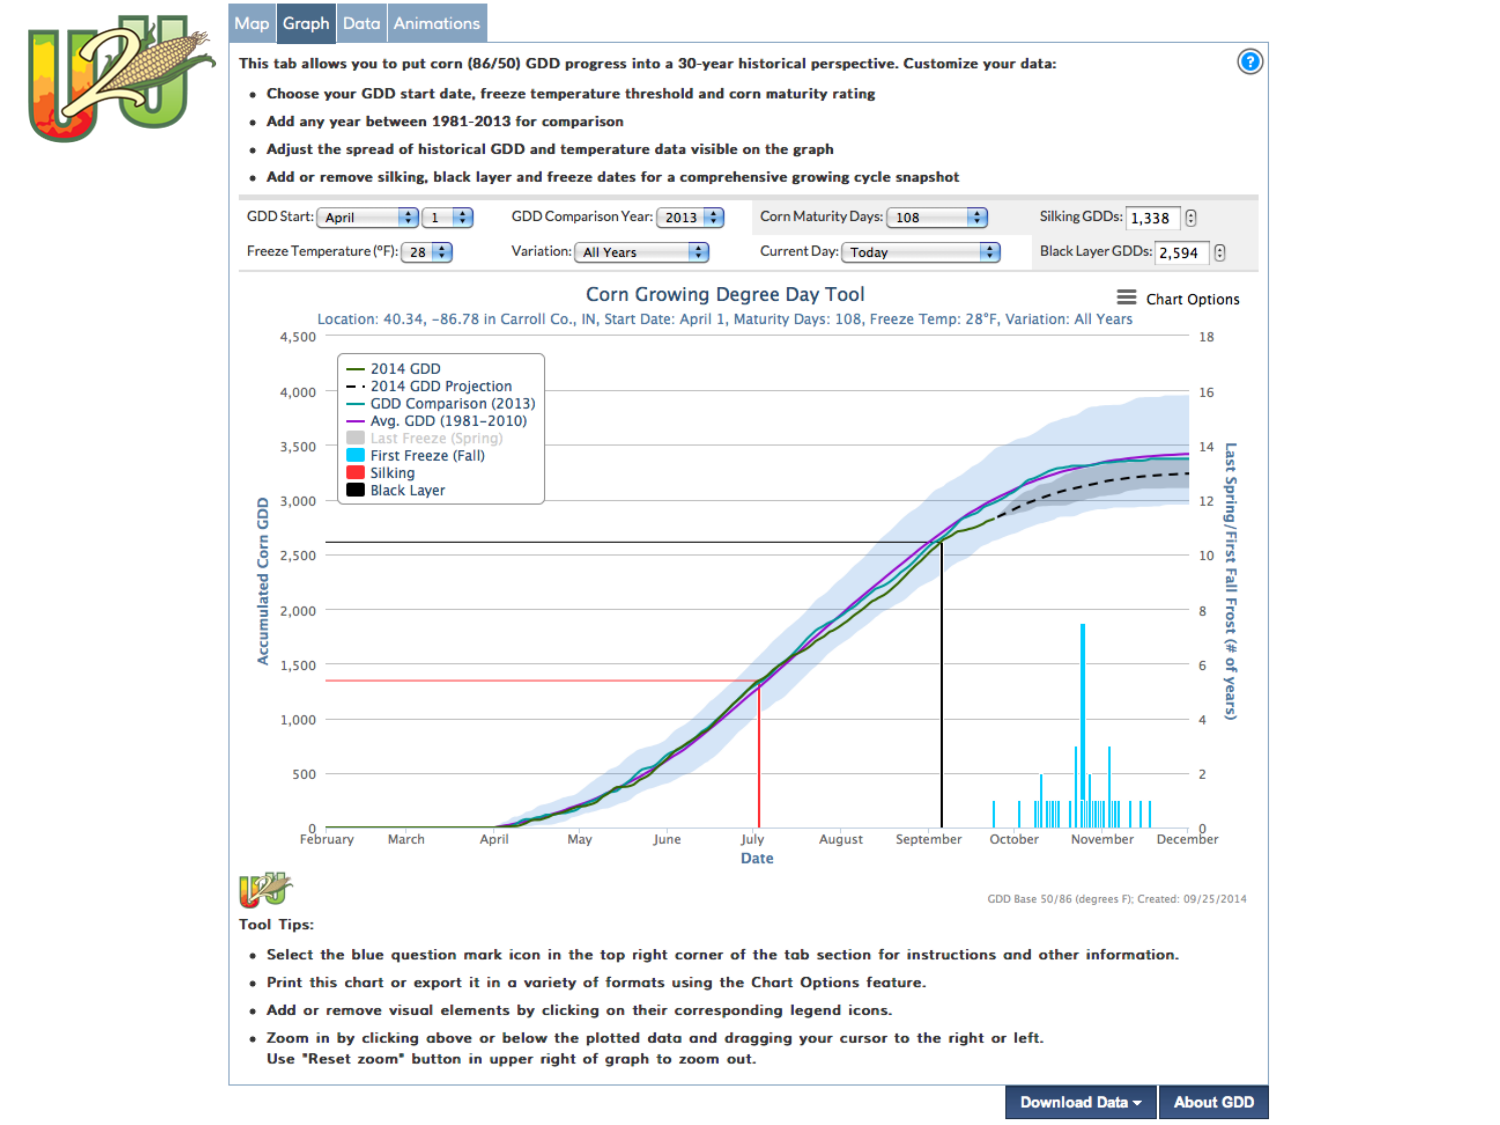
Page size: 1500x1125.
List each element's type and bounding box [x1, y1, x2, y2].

picture [27, 14, 218, 145]
picture [224, 0, 1277, 1125]
